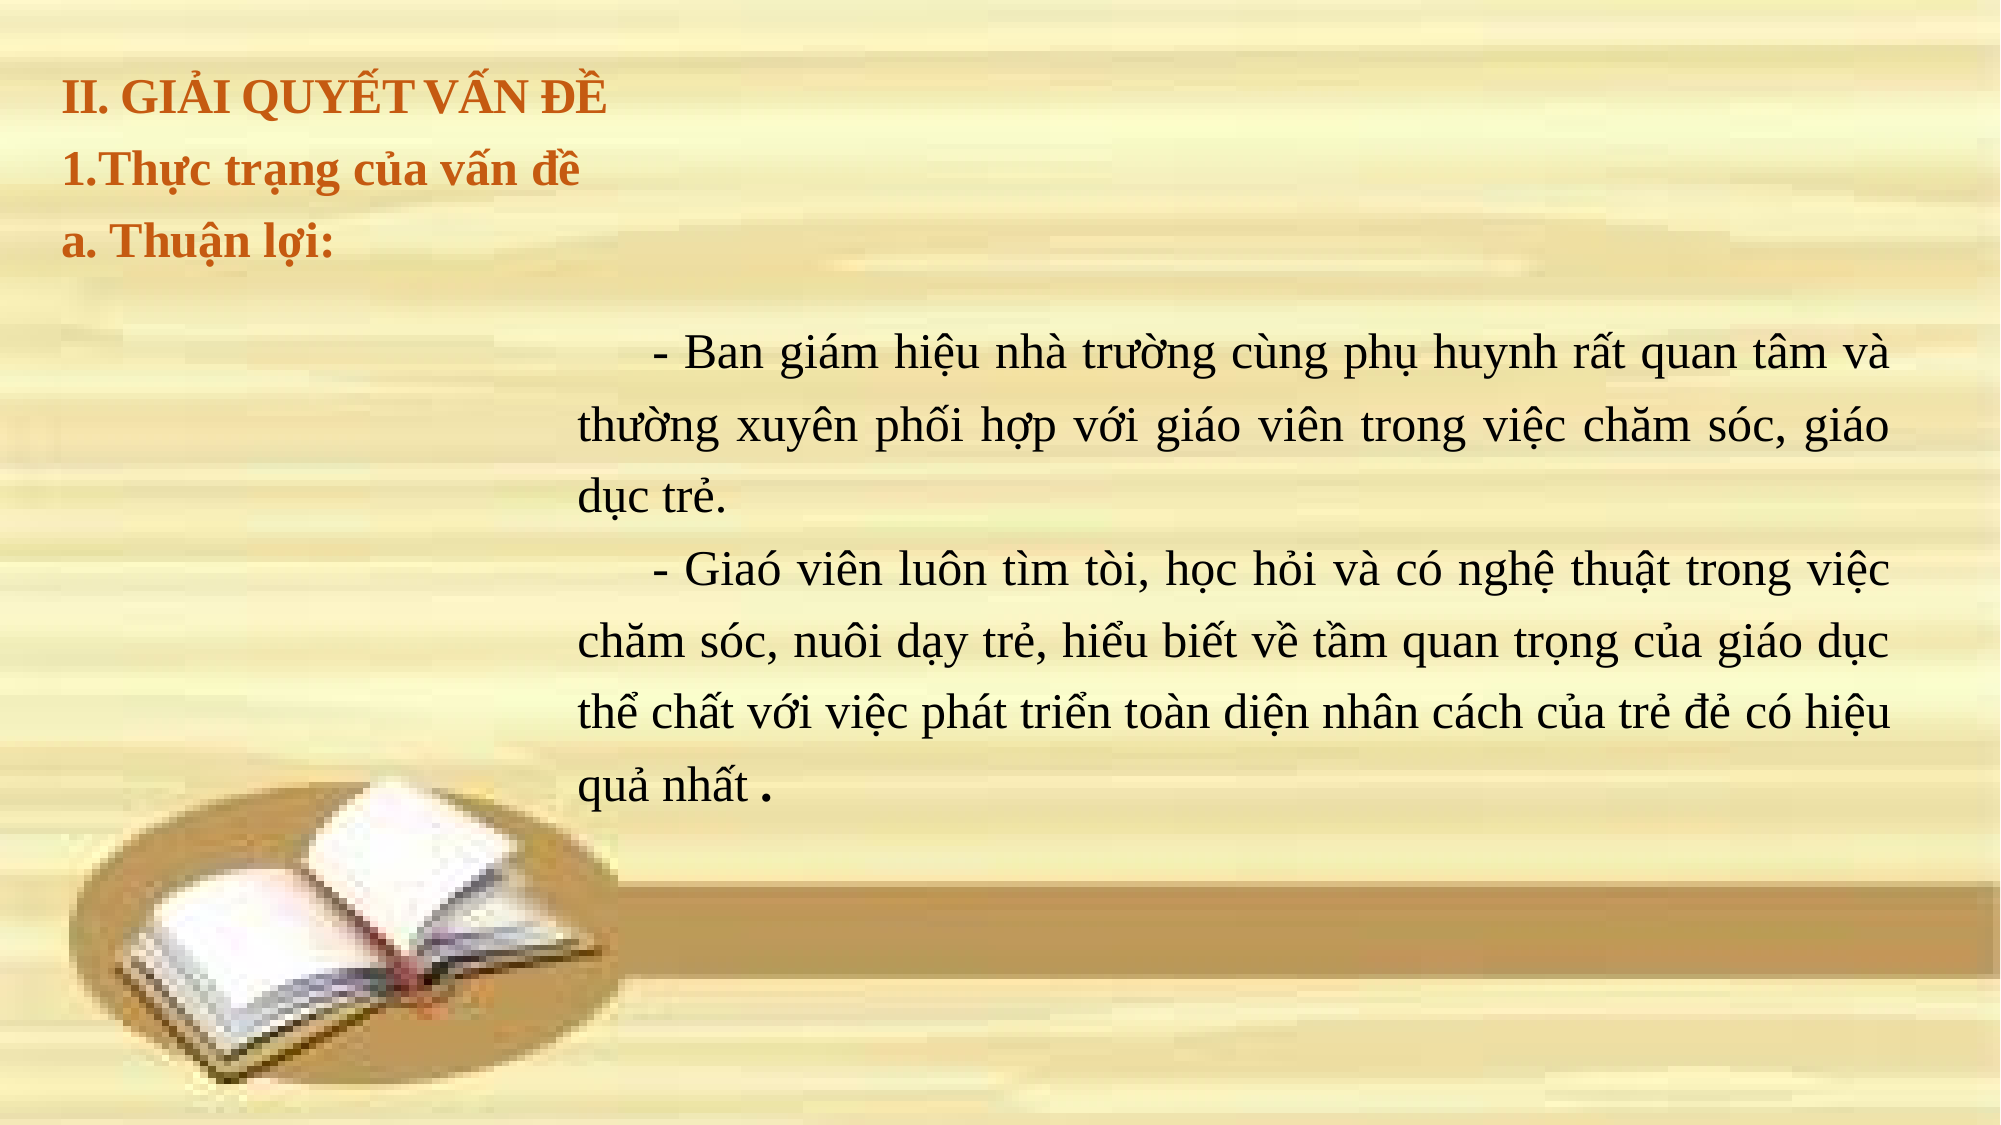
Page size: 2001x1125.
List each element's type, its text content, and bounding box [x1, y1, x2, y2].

picture [0, 0, 2001, 1125]
text_box - Ban giám hiệu nhà trường cùng phụ huynh rất quan tâm và thường xuyên phối hợp với giáo viên trong việc chăm sóc, giáo dục trẻ. - Giaó viên luôn tìm tòi, học hỏi và có nghệ thuật trong việc chăm sóc, nuôi dạy trẻ, hiểu biết về tầm quan trọng của giáo dục thể chất với việc phát triển toàn diện nhân cách của trẻ đẻ có hiệu quả nhất . [562, 299, 1906, 819]
text_box II. GIẢI QUYẾT VẤN ĐỀ 1.Thực trạng của vấn đề a. Thuận lợi: [0, 43, 972, 275]
